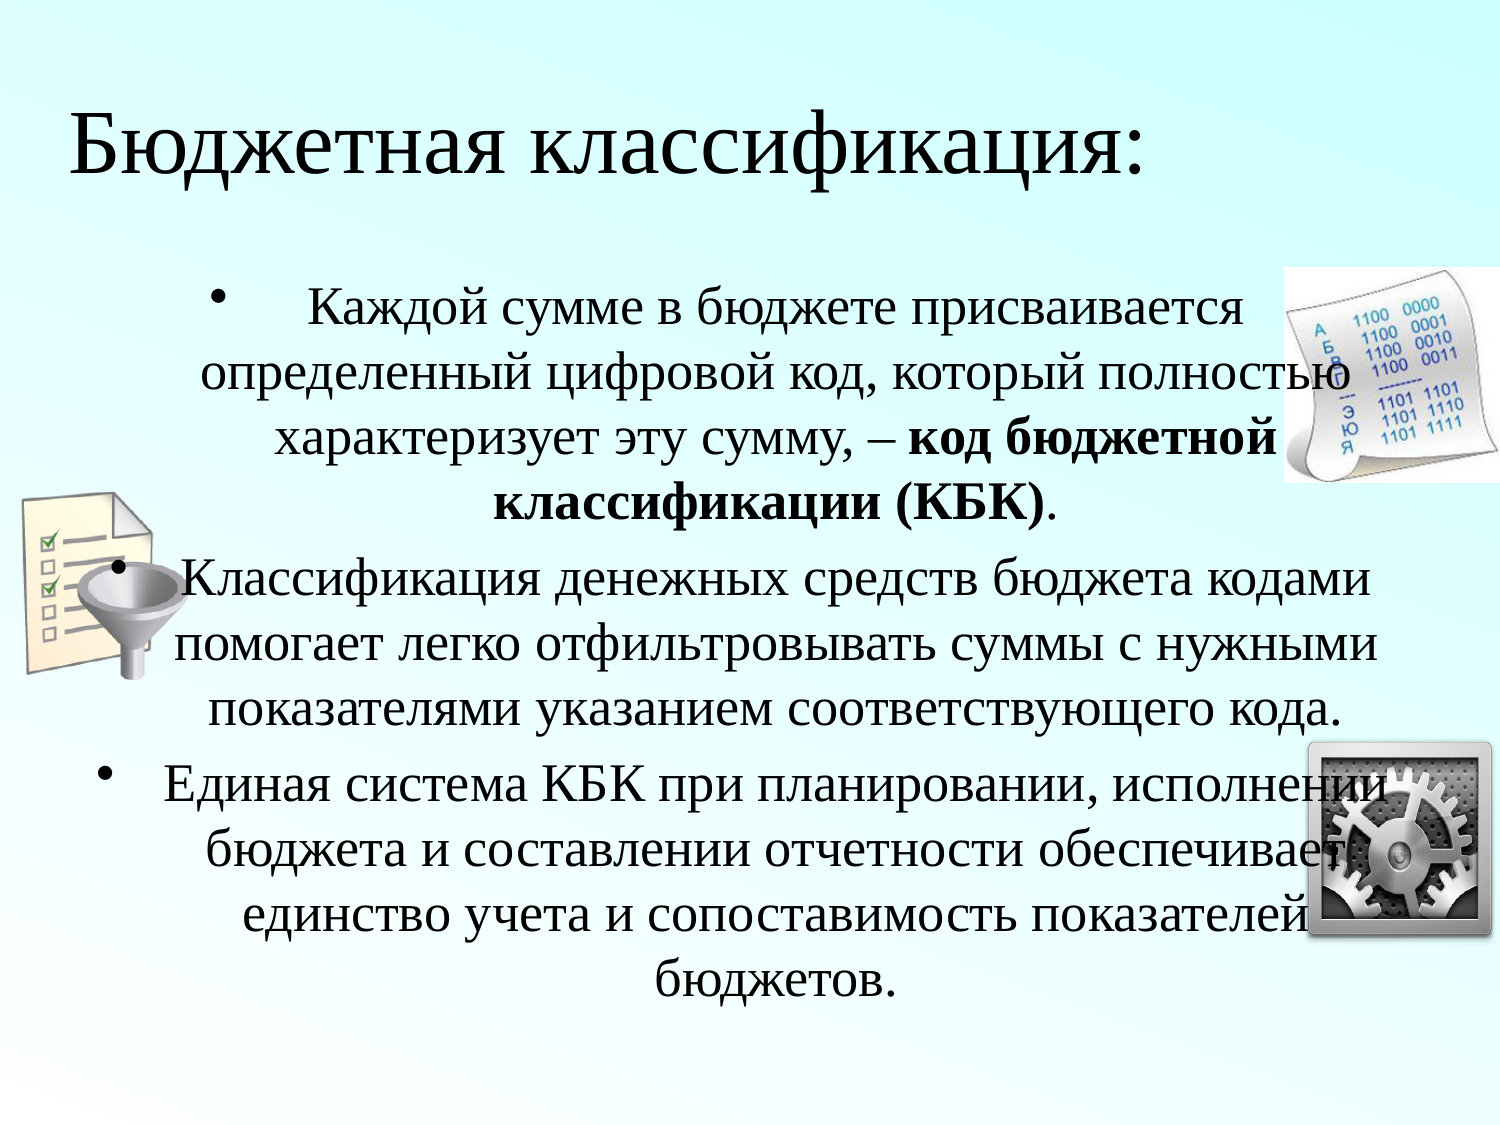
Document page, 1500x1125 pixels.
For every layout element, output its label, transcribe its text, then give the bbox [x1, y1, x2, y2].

picture [1283, 266, 1500, 484]
picture [1298, 715, 1500, 960]
title Бюджетная классификация: [52, 42, 1404, 231]
picture [0, 479, 209, 689]
list Каждой сумме в бюджете присваивается определенный цифровой код, который полностью характеризует эту сумму, – код бюджетной классификации (КБК). Классификация денежных средств бюджета кодами помогает легко отфильтровывать суммы с нужными показателями указанием соответствующего кода. Единая система КБК при планировании, исполнении бюджета и составлении отчетности обеспечивает единство учета и сопоставимость показателей бюджетов. [74, 262, 1426, 1024]
